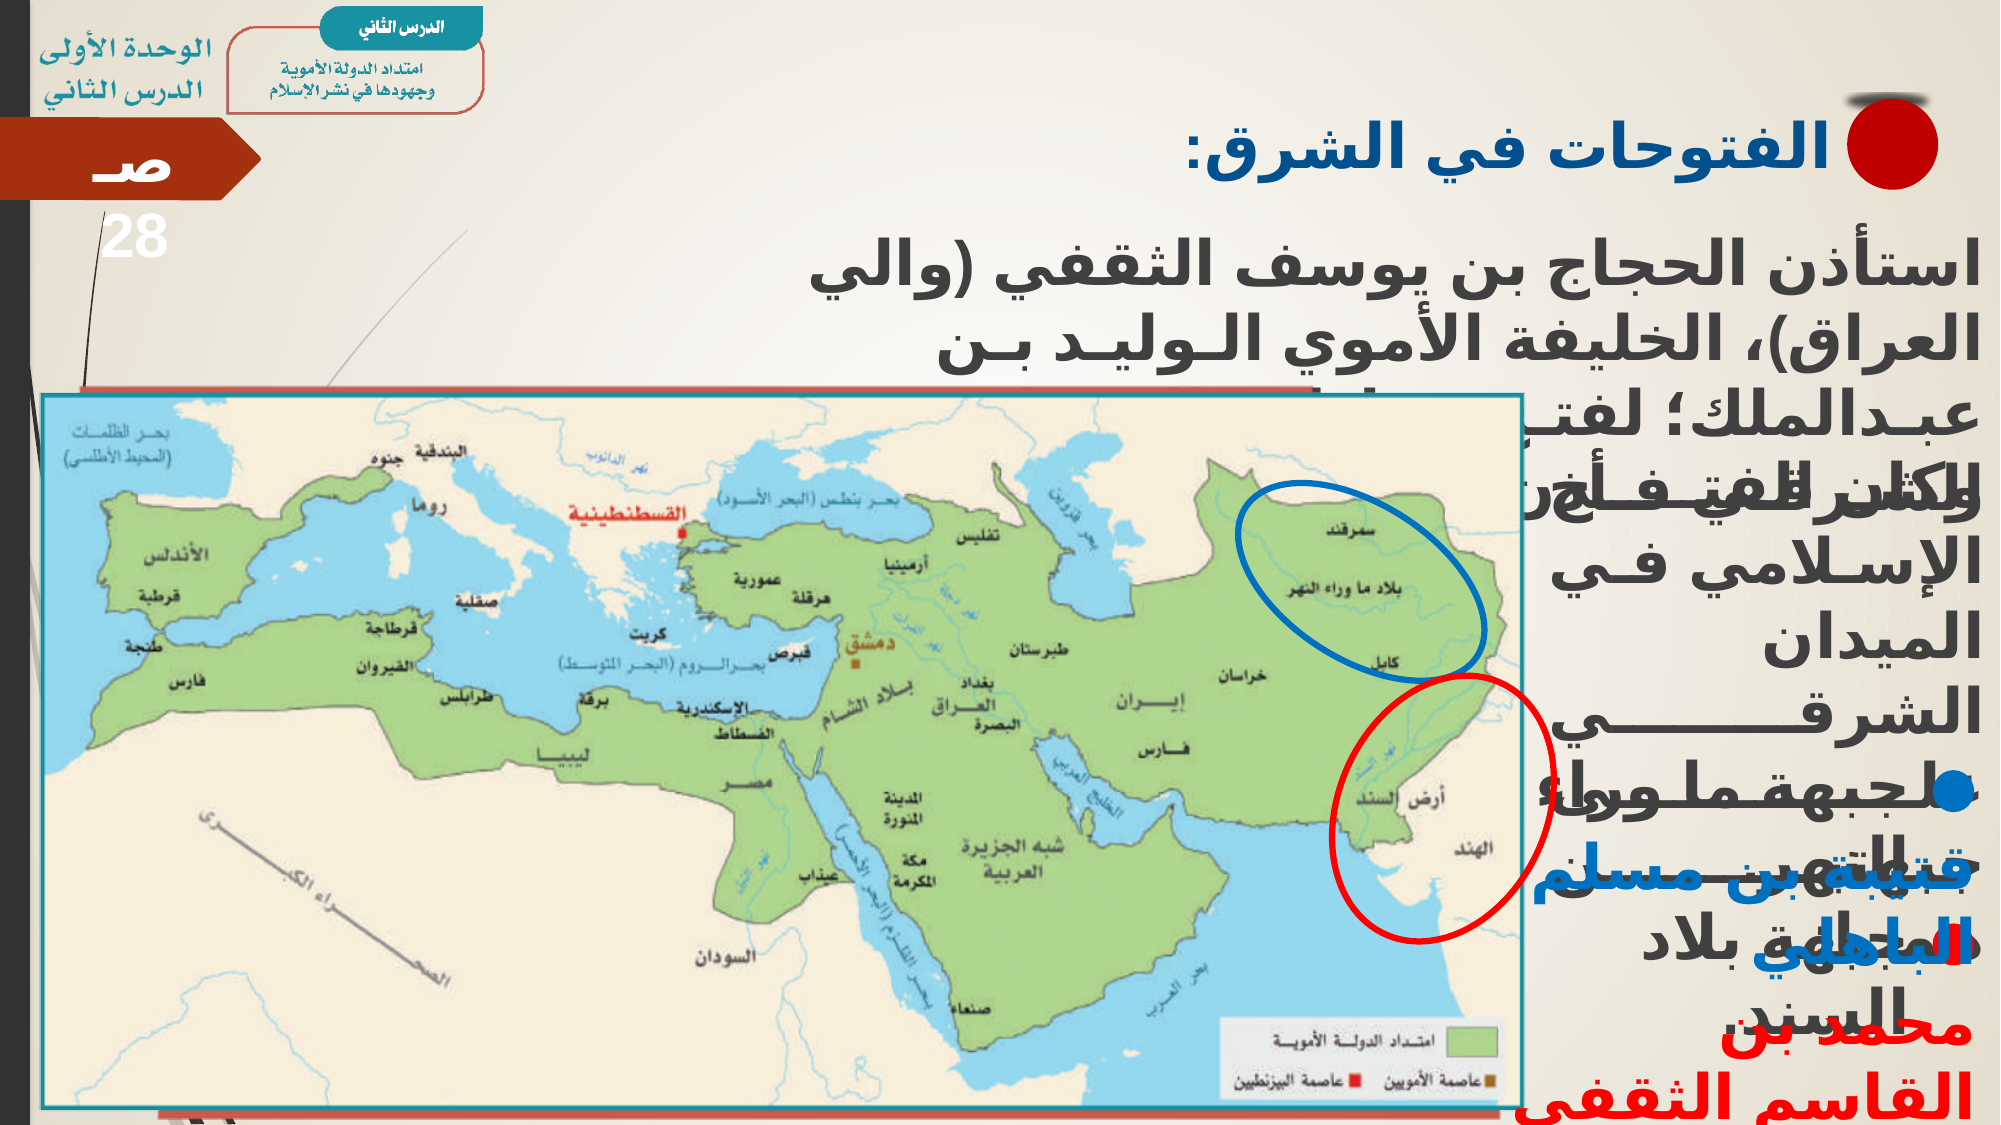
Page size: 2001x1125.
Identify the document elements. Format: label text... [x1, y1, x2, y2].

text_box استأذن الحجاج بن يوسف الثقفي (والي العراق)، الخليفة الأموي الـوليـد بـن عبـدالملك؛ لفتـح منـاطـق الميـدان الشـرقـي فـأذن لـه، [669, 215, 2000, 438]
picture [30, 370, 1535, 1125]
text_box [1539, 716, 1556, 819]
picture [35, 27, 214, 112]
text_box جبهة ما وراء النهر. [1549, 737, 2000, 819]
text_box محمد بن القاسم الثقفي [1539, 974, 2000, 1125]
text_box وكان الفتح الإسلامي في الميدان الشرقي علــى جبهتيــن همــا: [1539, 438, 2000, 737]
text_box قتيبة بن مسلم الباهلي [1539, 819, 2000, 974]
text_box الفتوحات في الشرق: [880, 98, 1848, 189]
text_box [1847, 98, 1939, 190]
picture [223, 4, 486, 115]
text_box صـ 28 [38, 112, 232, 277]
